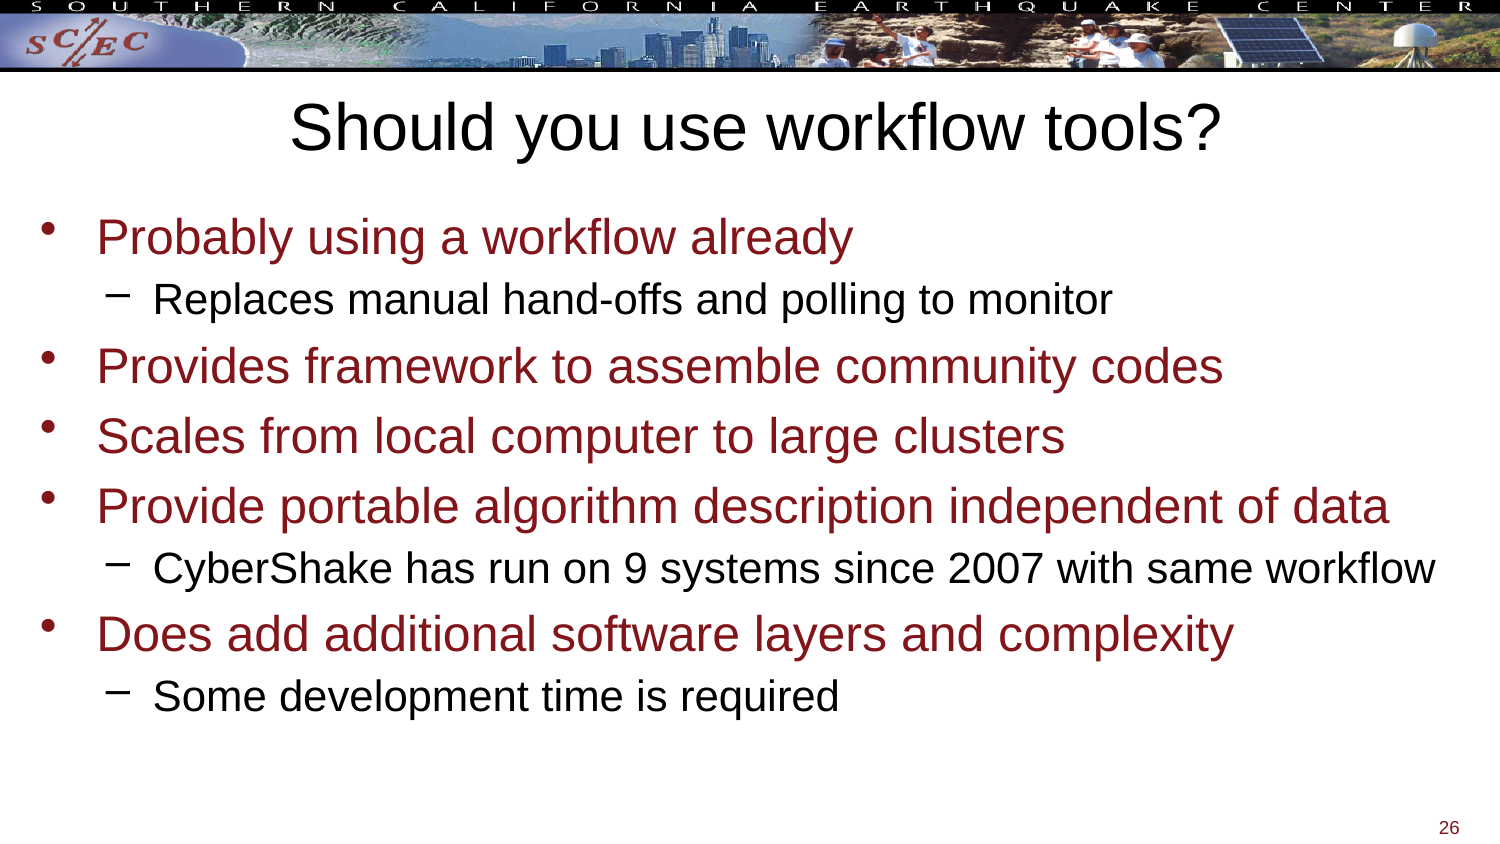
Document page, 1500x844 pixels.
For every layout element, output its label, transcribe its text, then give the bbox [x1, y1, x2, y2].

picture [0, 0, 1500, 67]
slide_number 26 [1312, 808, 1476, 838]
list Probably using a workflow already Replaces manual hand-offs and polling to monitor Provides framework to assemble community codes Scales from local computer to large clusters Provide portable algorithm description independent of data CyberShake has run on 9 systems since 2007 with same workflow Does add additional software layers and complexity Some development time is required [24, 196, 1491, 779]
title Should you use workflow tools? [24, 74, 1488, 173]
